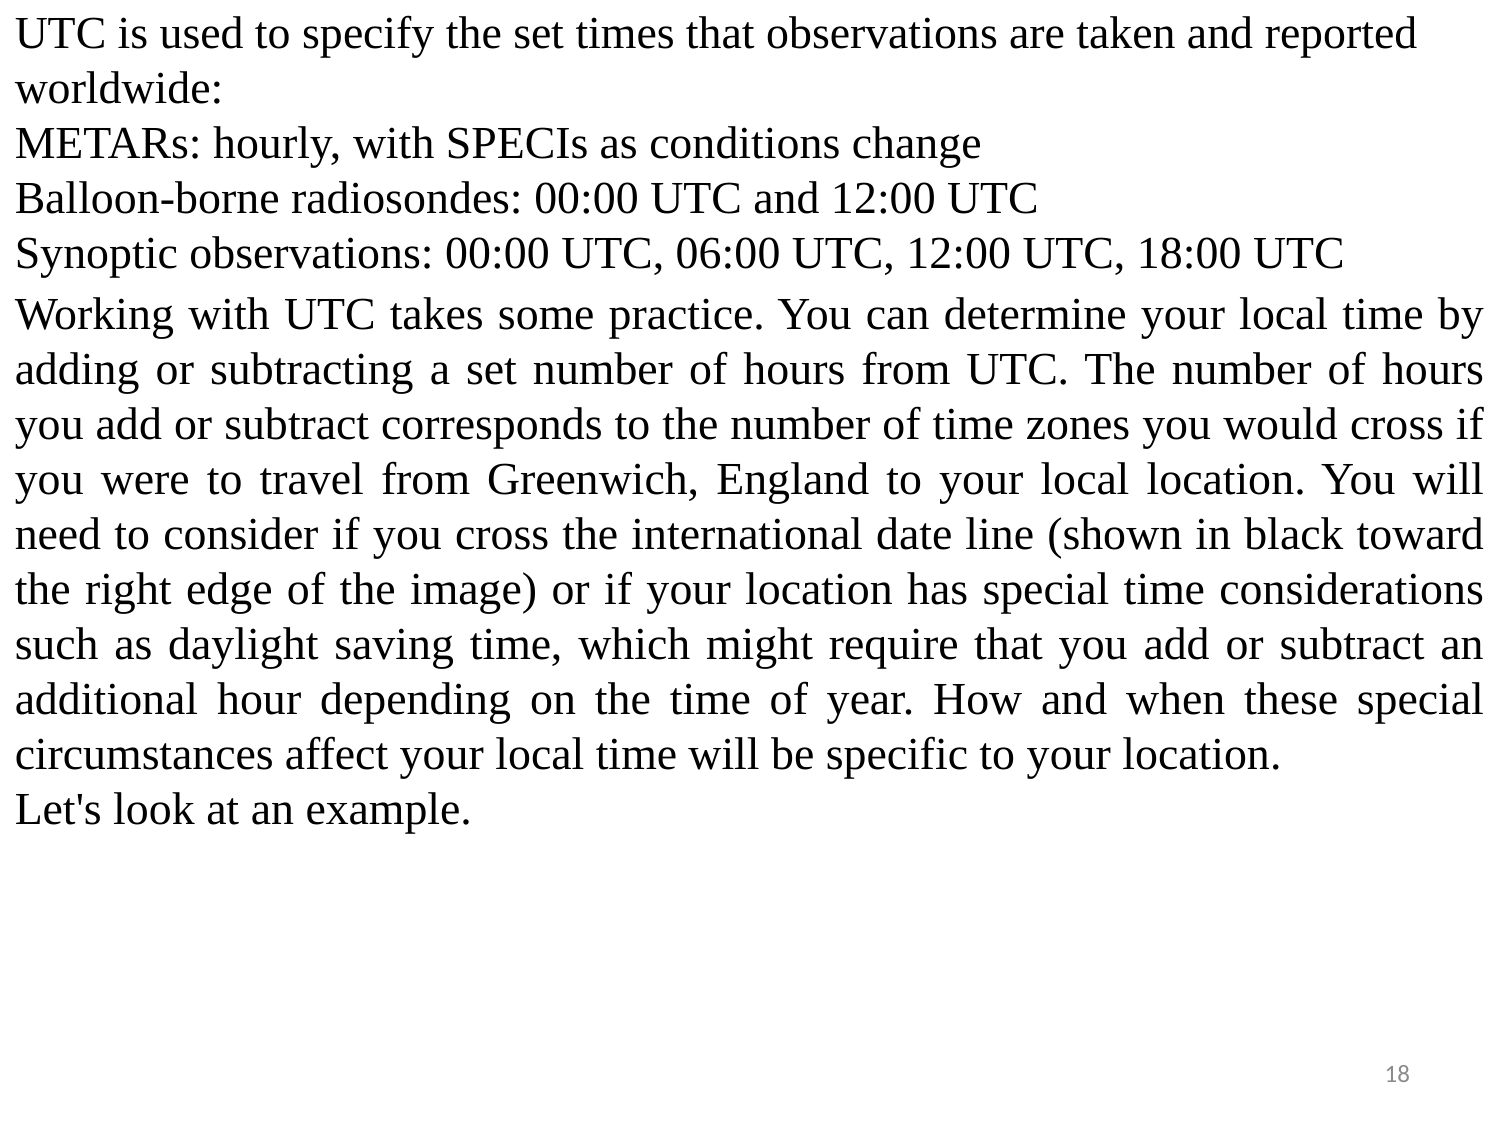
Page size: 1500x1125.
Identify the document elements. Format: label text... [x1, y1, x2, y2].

slide_number 18 [1074, 1042, 1425, 1103]
text_box UTC is used to specify the set times that observations are taken and reported worldwide: METARs: hourly, with SPECIs as conditions change Balloon-borne radiosondes: 00:00 UTC and 12:00 UTC Synoptic observations: 00:00 UTC, 06:00 UTC, 12:00 UTC, 18:00 UTC [0, 0, 1500, 276]
text_box Working with UTC takes some practice. You can determine your local time by adding or subtracting a set number of hours from UTC. The number of hours you add or subtract corresponds to the number of time zones you would cross if you were to travel from Greenwich, England to your local location. You will need to consider if you cross the international date line (shown in black toward the right edge of the image) or if your location has special time considerations such as daylight saving time, which might require that you add or subtract an additional hour depending on the time of year. How and when these special circumstances affect your local time will be specific to your location. Let's look at an example. [0, 276, 1500, 842]
